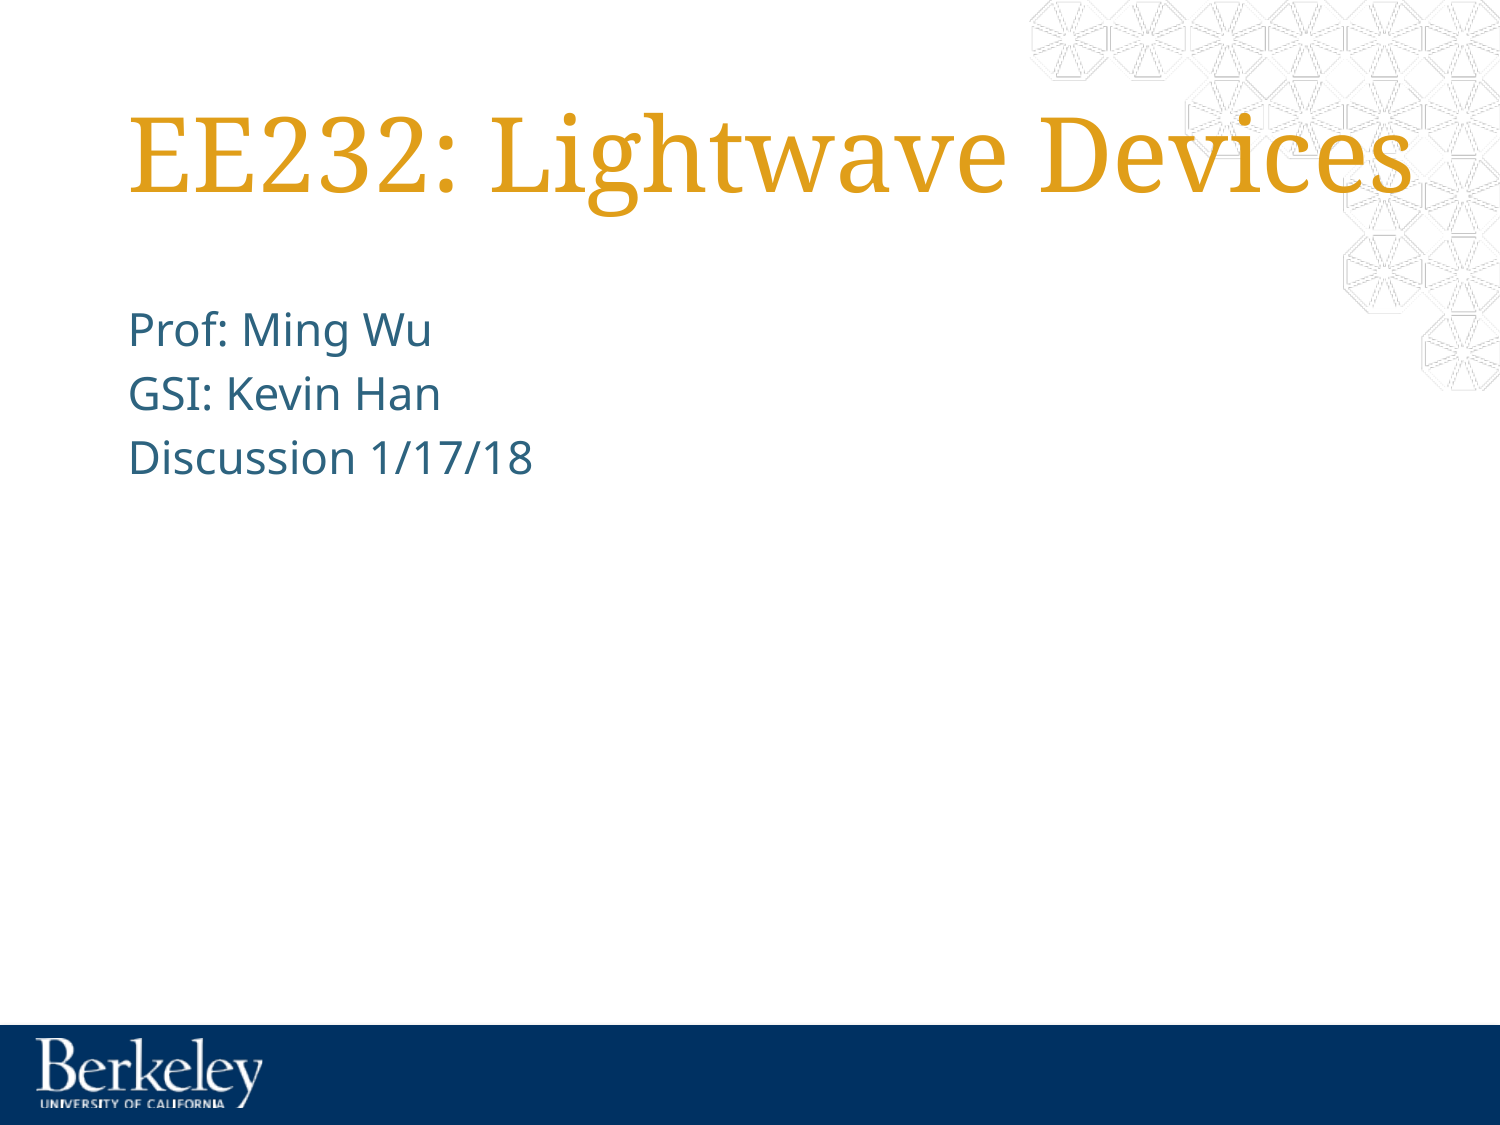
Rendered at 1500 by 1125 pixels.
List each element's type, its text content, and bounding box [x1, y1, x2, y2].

subtitle Prof: Ming Wu GSI: Kevin Han Discussion 1/17/18 [112, 293, 1163, 552]
title EE232: Lightwave Devices [112, 16, 1439, 285]
